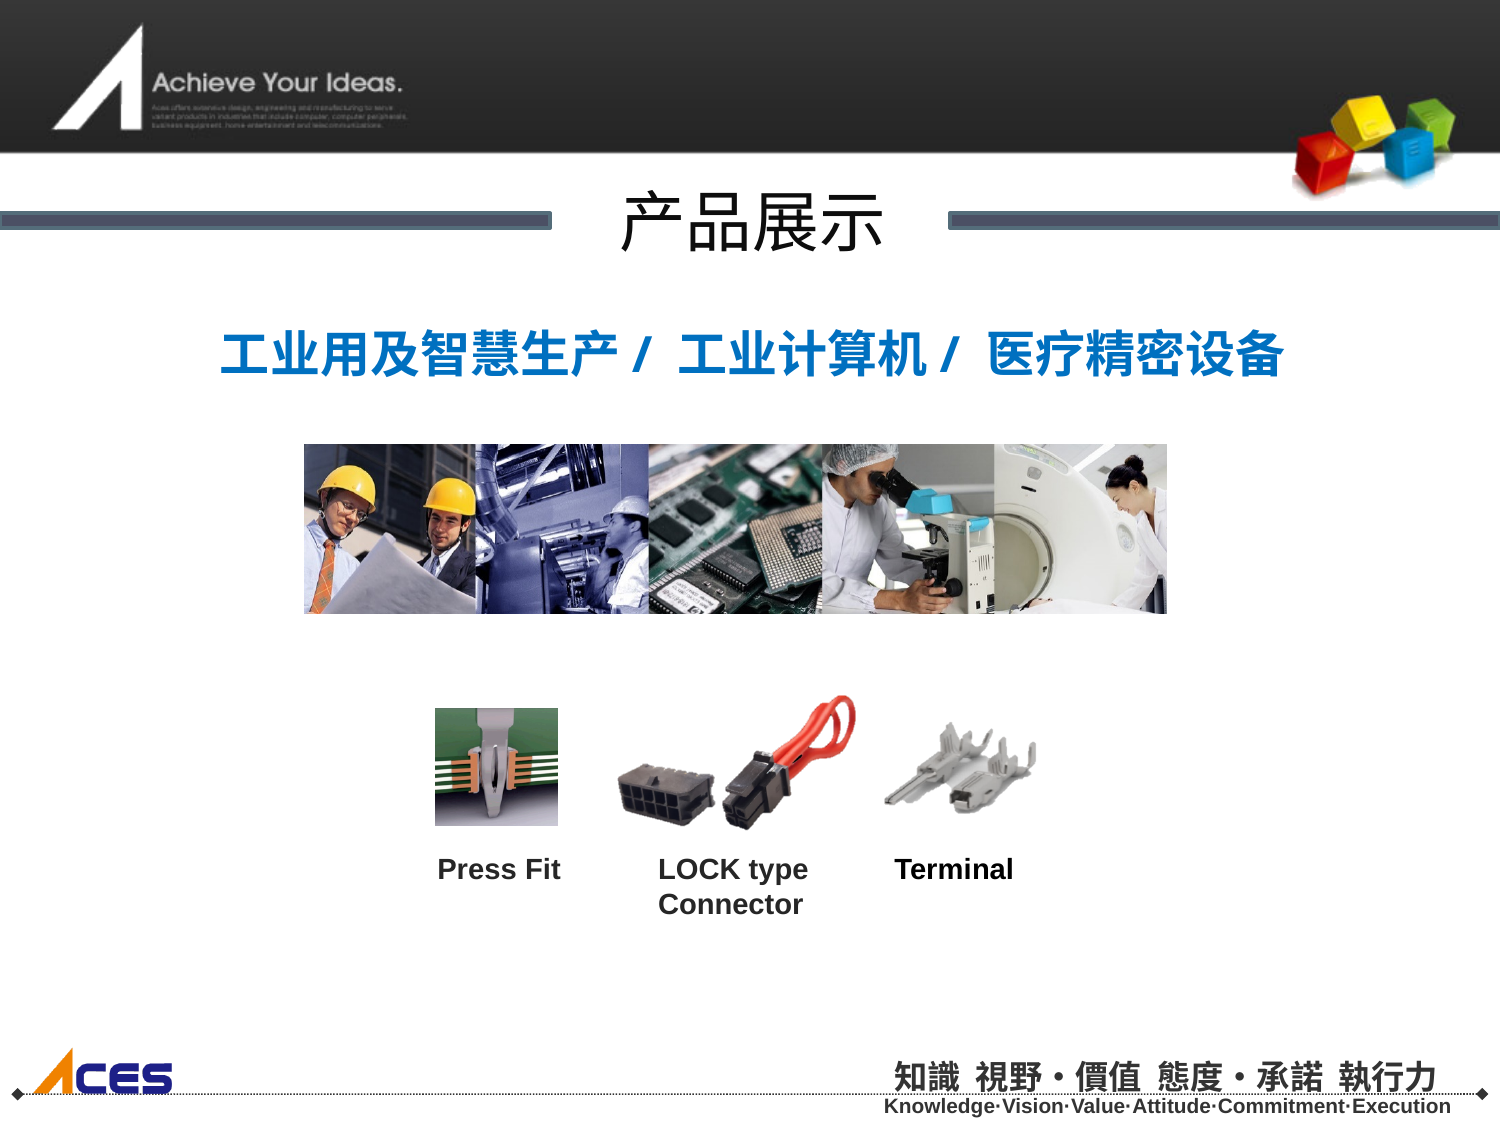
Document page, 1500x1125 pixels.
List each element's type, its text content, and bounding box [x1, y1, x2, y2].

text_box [862, 713, 1046, 929]
text_box [948, 211, 1500, 230]
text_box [422, 707, 668, 894]
text_box LOCK type Connector [643, 854, 853, 928]
text_box 产品展示 [596, 172, 909, 268]
text_box 工业用及智慧生产/ 工业计算机/ 医疗精密设备 [167, 314, 1338, 390]
picture [0, 0, 1500, 1125]
text_box [0, 211, 552, 230]
